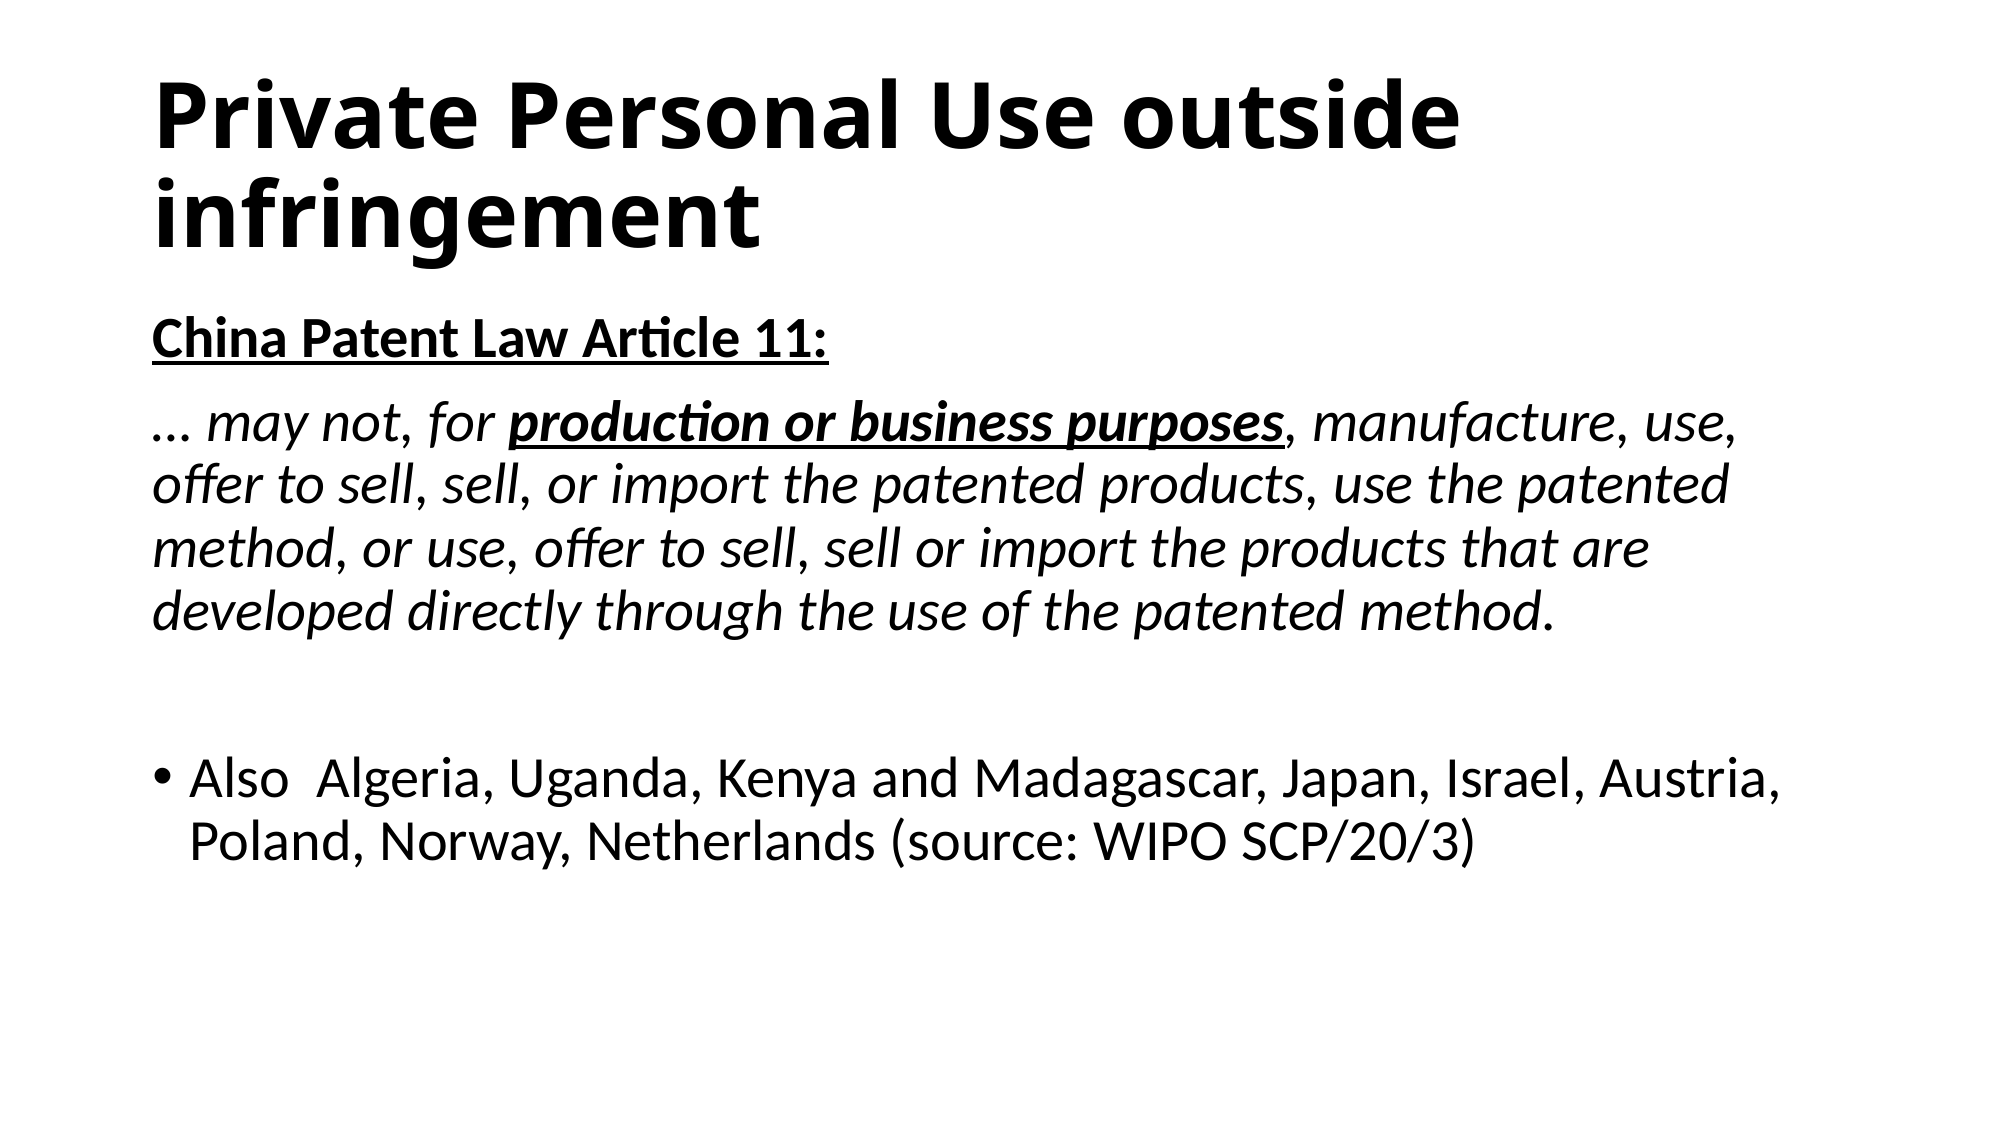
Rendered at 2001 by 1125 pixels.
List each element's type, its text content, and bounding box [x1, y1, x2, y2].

list China Patent Law Article 11: … may not, for production or business purposes, manufacture, use, offer to sell, sell, or import the patented products, use the patented method, or use, offer to sell, sell or import the products that are developed directly through the use of the patented method. Also Algeria, Uganda, Kenya and Madagascar, Japan, Israel, Austria, Poland, Norway, Netherlands (source: WIPO SCP/20/3) [137, 299, 1863, 1014]
title Private Personal Use outside infringement [137, 59, 1863, 278]
